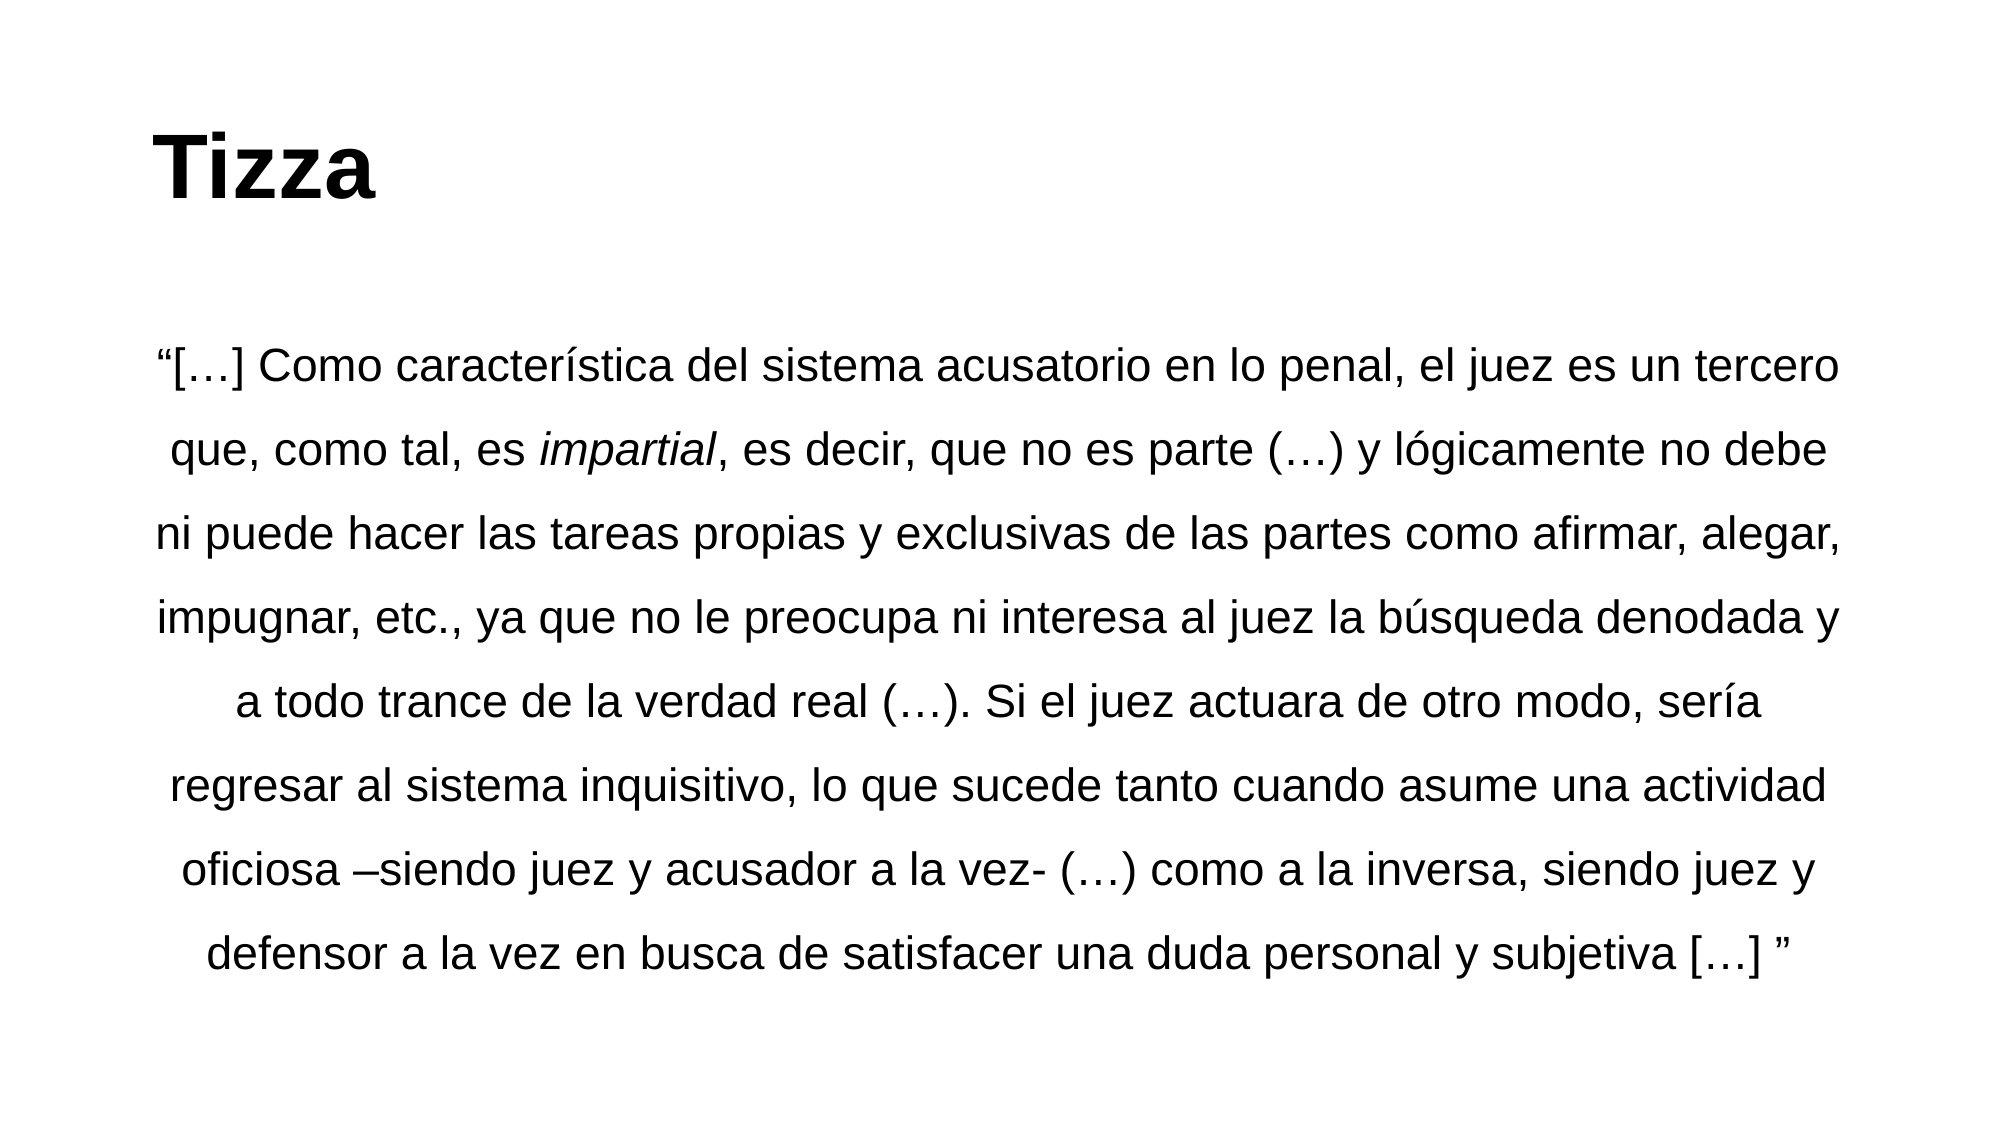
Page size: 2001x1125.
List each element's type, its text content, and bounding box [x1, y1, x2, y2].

title Tizza [137, 59, 1863, 278]
list “[…] Como característica del sistema acusatorio en lo penal, el juez es un tercero que, como tal, es impartial, es decir, que no es parte (…) y lógicamente no debe ni puede hacer las tareas propias y exclusivas de las partes como afirmar, alegar, impugnar, etc., ya que no le preocupa ni interesa al juez la búsqueda denodada y a todo trance de la verdad real (…). Si el juez actuara de otro modo, sería regresar al sistema inquisitivo, lo que sucede tanto cuando asume una actividad oficiosa –siendo juez y acusador a la vez- (…) como a la inversa, siendo juez y defensor a la vez en busca de satisfacer una duda personal y subjetiva […] ” [137, 299, 1863, 1014]
